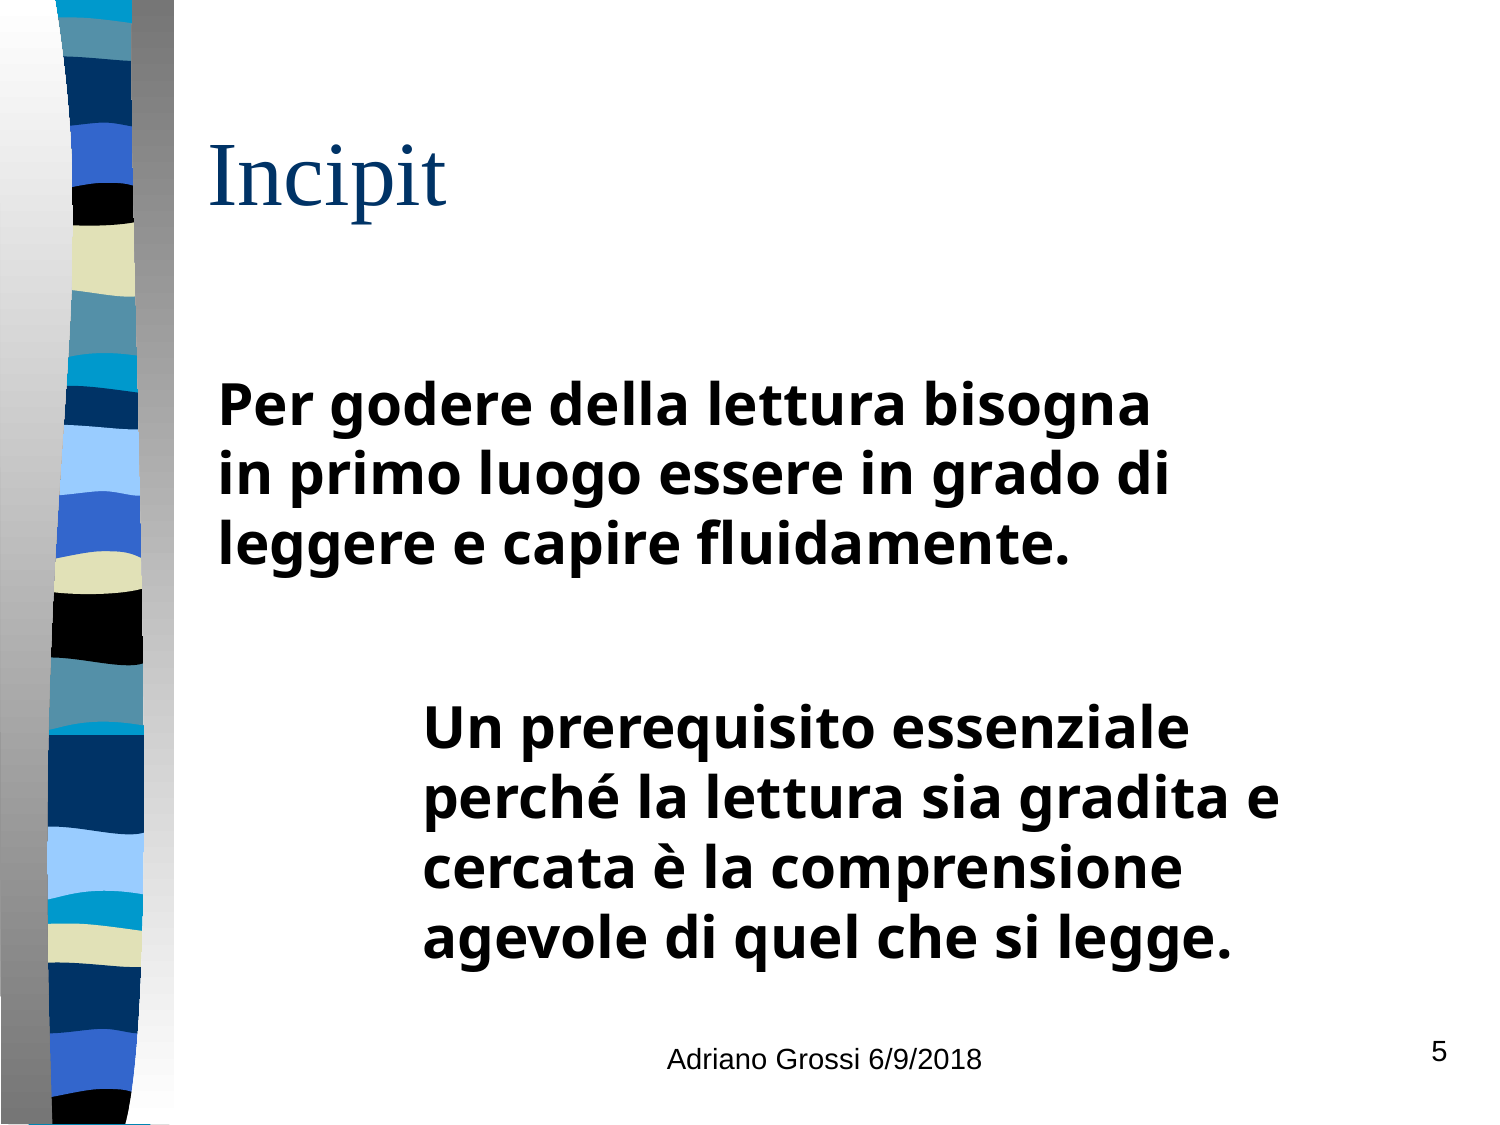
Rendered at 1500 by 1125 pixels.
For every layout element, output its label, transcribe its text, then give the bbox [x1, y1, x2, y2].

text_box Un prerequisito essenziale perché la lettura sia gradita e cercata è la comprensione agevole di quel che si legge. [407, 682, 1353, 978]
title Incipit [192, 75, 1468, 263]
text_box Per godere della lettura bisogna in primo luogo essere in grado di leggere e capire fluidamente. [202, 359, 1204, 584]
slide_number 5 [1149, 1025, 1463, 1100]
footer Adriano Grossi 6/9/2018 [587, 1025, 1063, 1100]
